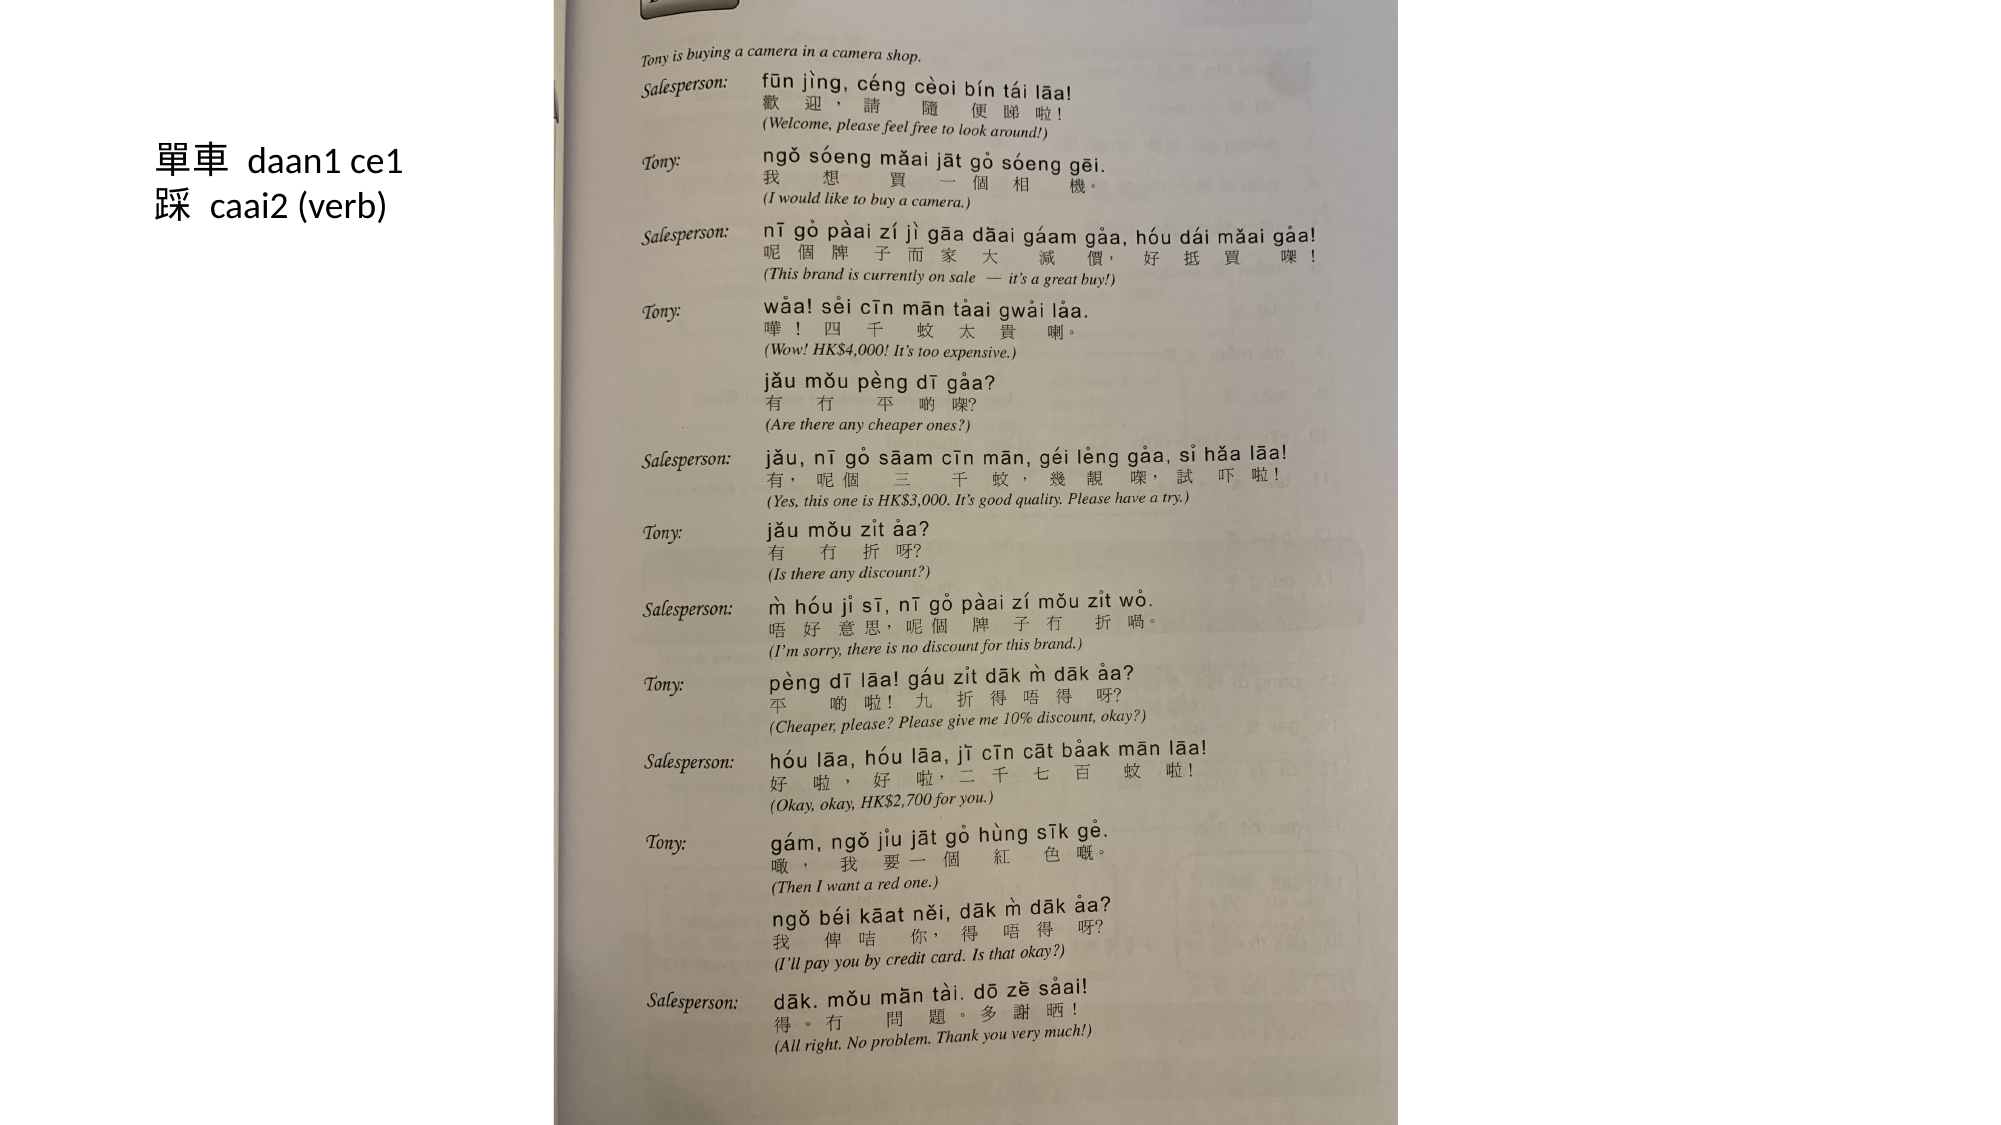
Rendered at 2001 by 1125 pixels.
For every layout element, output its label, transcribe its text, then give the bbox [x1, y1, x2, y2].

text_box 單車 daan1 ce1 踩 caai2 (verb) [140, 128, 509, 233]
picture [412, 1, 1538, 1124]
